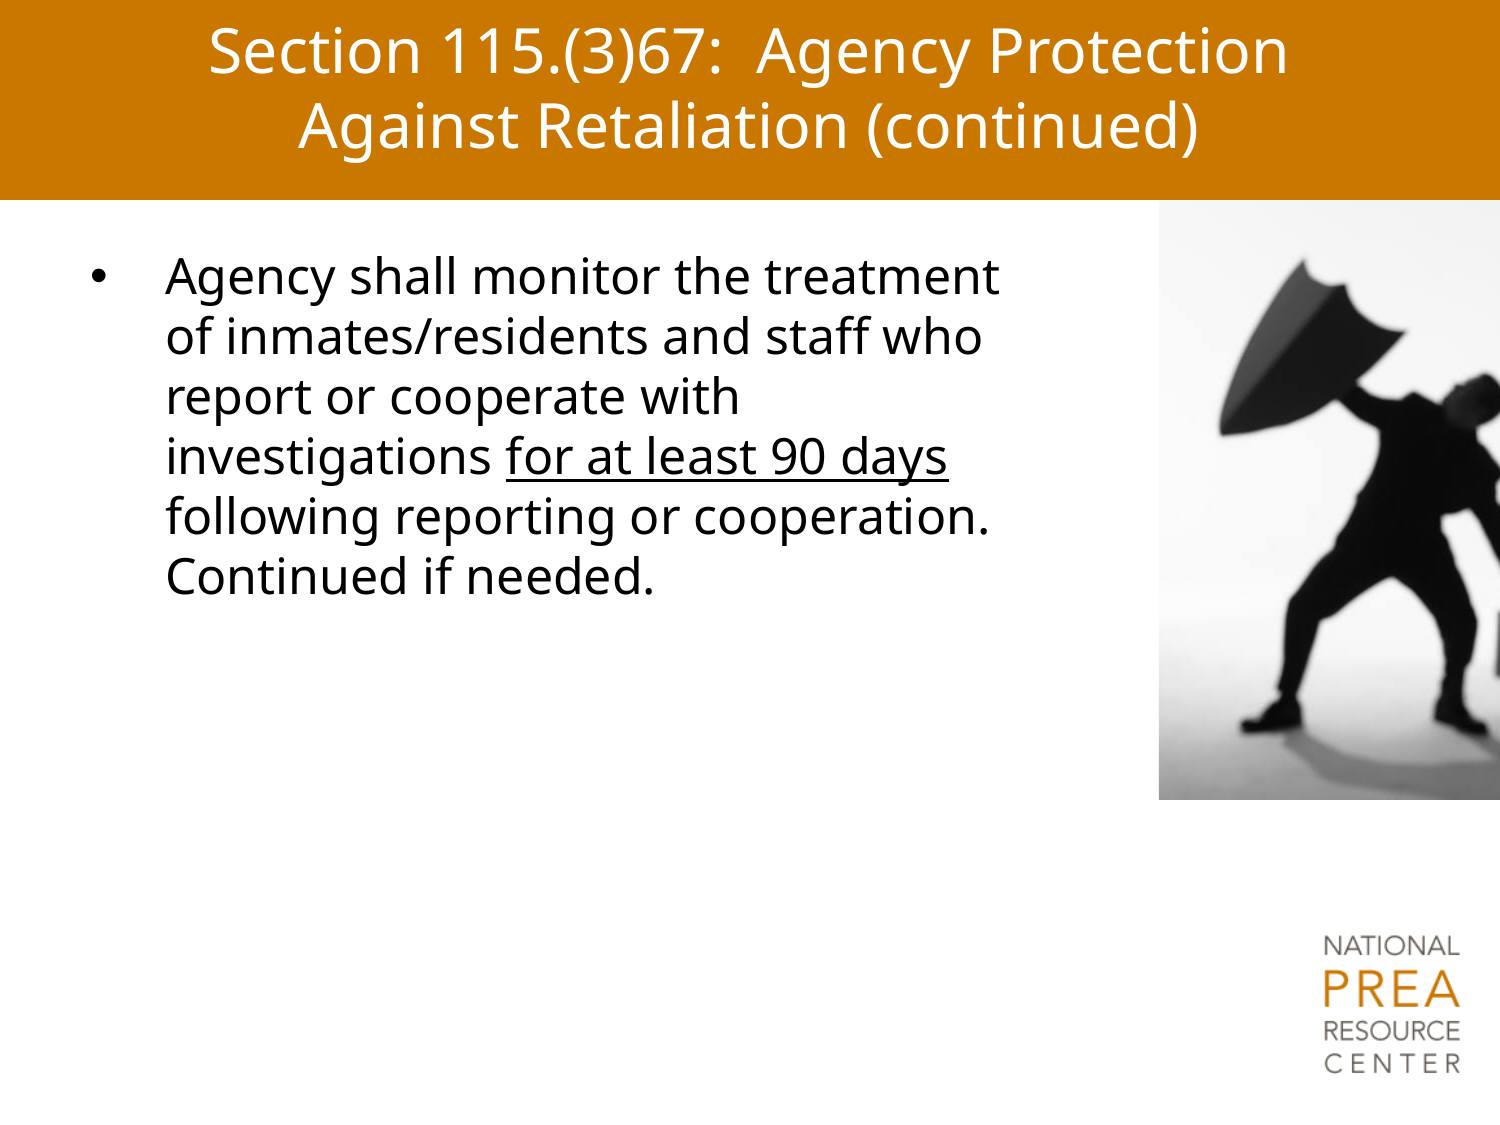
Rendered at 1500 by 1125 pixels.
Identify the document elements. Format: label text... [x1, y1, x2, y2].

title Section 115.(3)67: Agency Protection Against Retaliation (continued) [75, 13, 1425, 160]
list Agency shall monitor the treatment of inmates/residents and staff who report or cooperate with investigations for at least 90 days following reporting or cooperation. Continued if needed. [75, 237, 1050, 980]
picture [1158, 199, 1500, 801]
picture [1312, 924, 1474, 1086]
